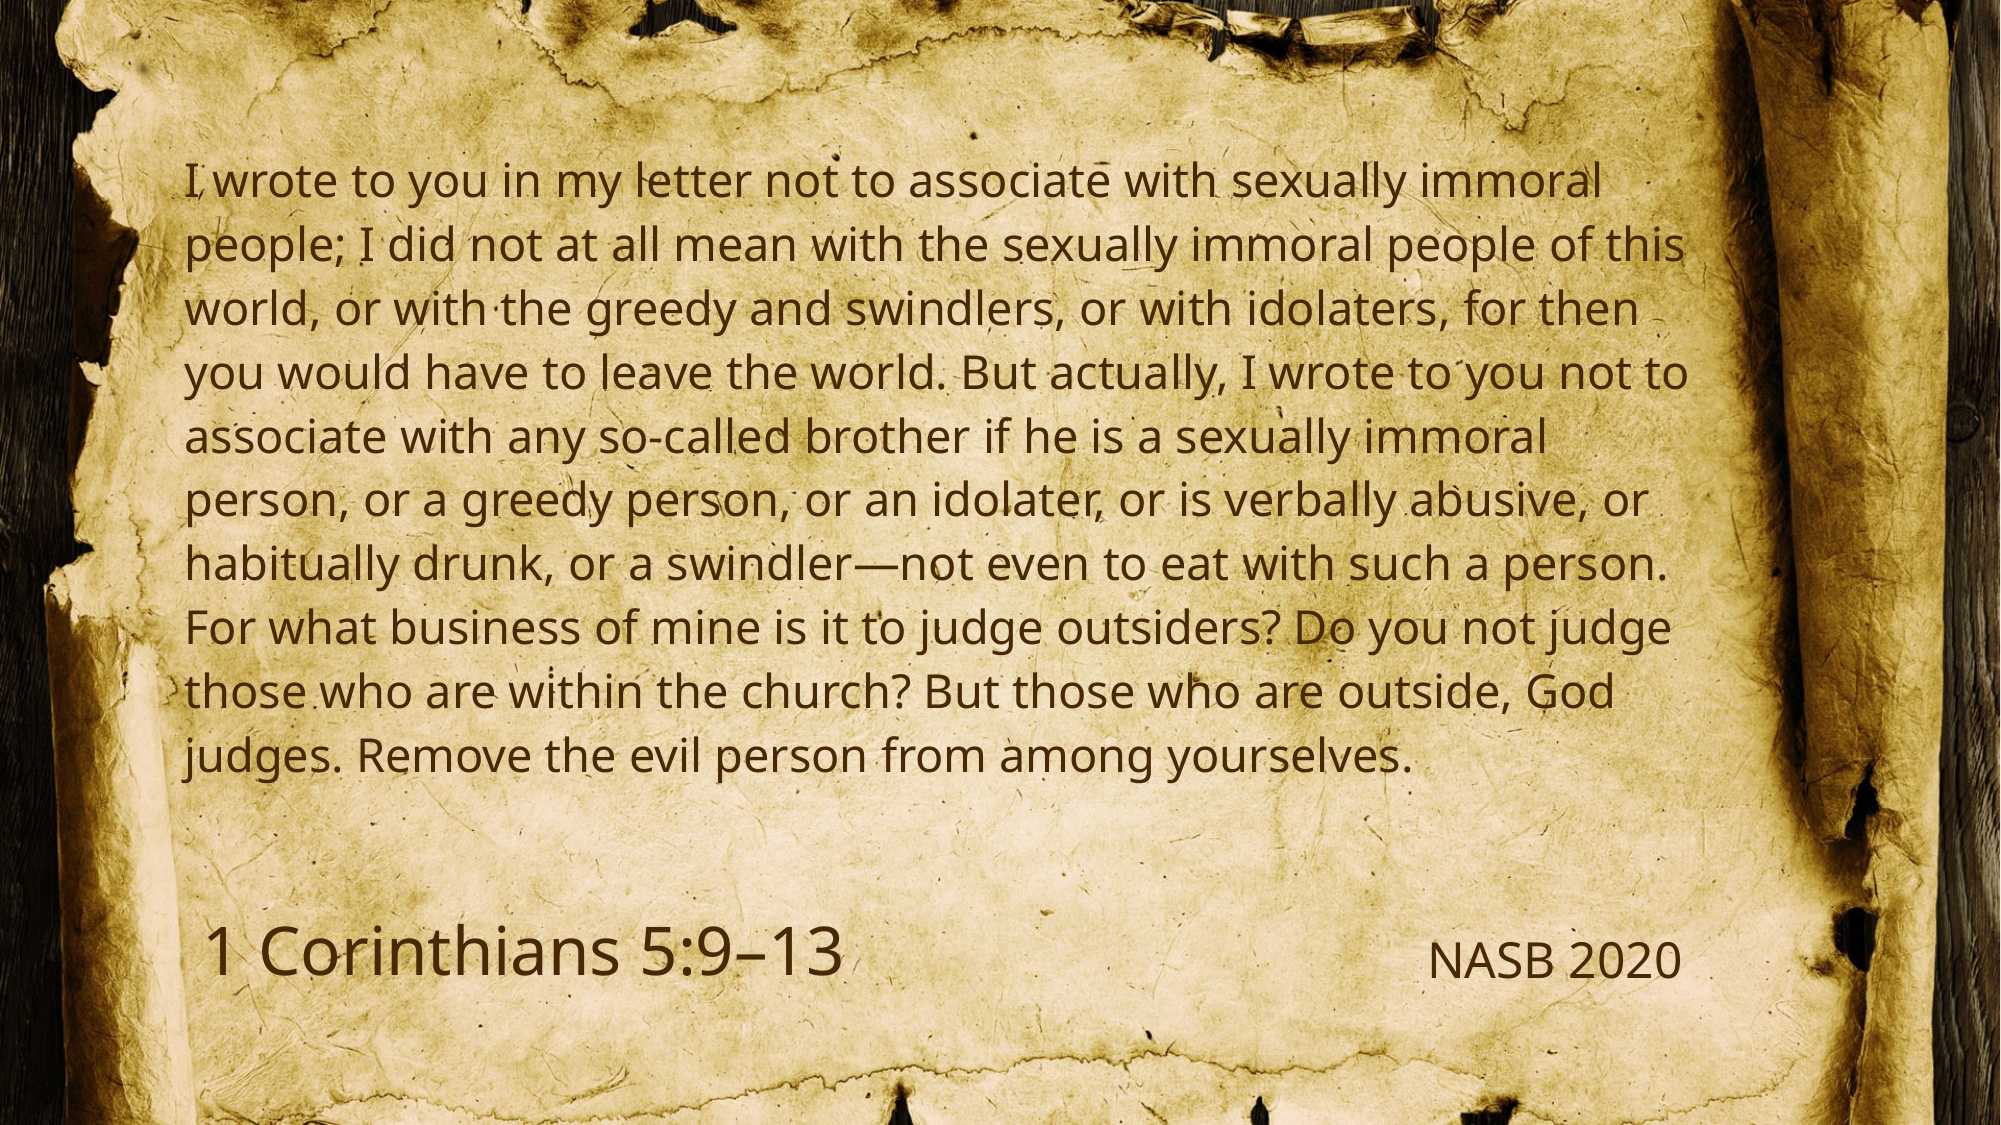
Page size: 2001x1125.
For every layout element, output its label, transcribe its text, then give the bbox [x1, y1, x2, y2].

list I wrote to you in my letter not to associate with sexually immoral people; I did not at all mean with the sexually immoral people of this world, or with the greedy and swindlers, or with idolaters, for then you would have to leave the world. But actually, I wrote to you not to associate with any so-called brother if he is a sexually immoral person, or a greedy person, or an idolater, or is verbally abusive, or habitually drunk, or a swindler—not even to eat with such a person. For what business of mine is it to judge outsiders? Do you not judge those who are within the church? But those who are outside, God judges. Remove the evil person from among yourselves. [168, 139, 1731, 848]
list NASB 2020 [1402, 905, 1699, 1002]
picture [0, 0, 2001, 1125]
list 1 Corinthians 5:9–13 [186, 894, 1439, 1005]
